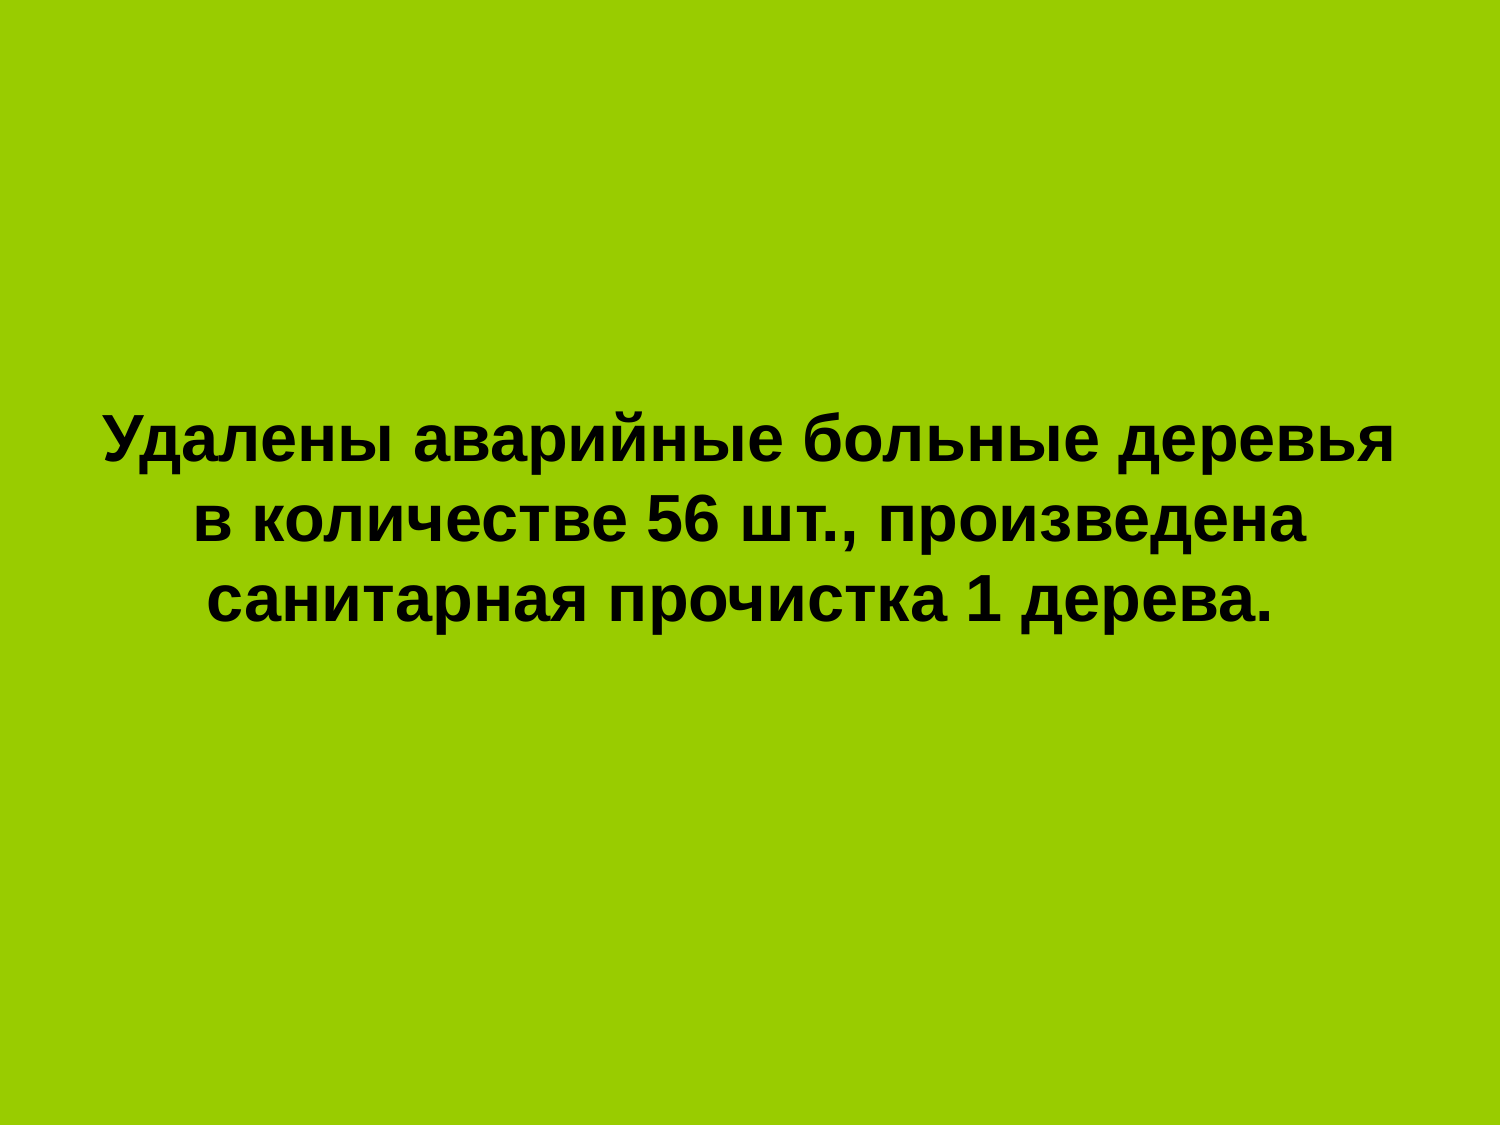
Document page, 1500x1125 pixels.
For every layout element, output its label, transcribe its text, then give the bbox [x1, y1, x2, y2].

title Удалены аварийные больные деревья в количестве 56 шт., произведена санитарная прочистка 1 дерева. [74, 44, 1426, 985]
